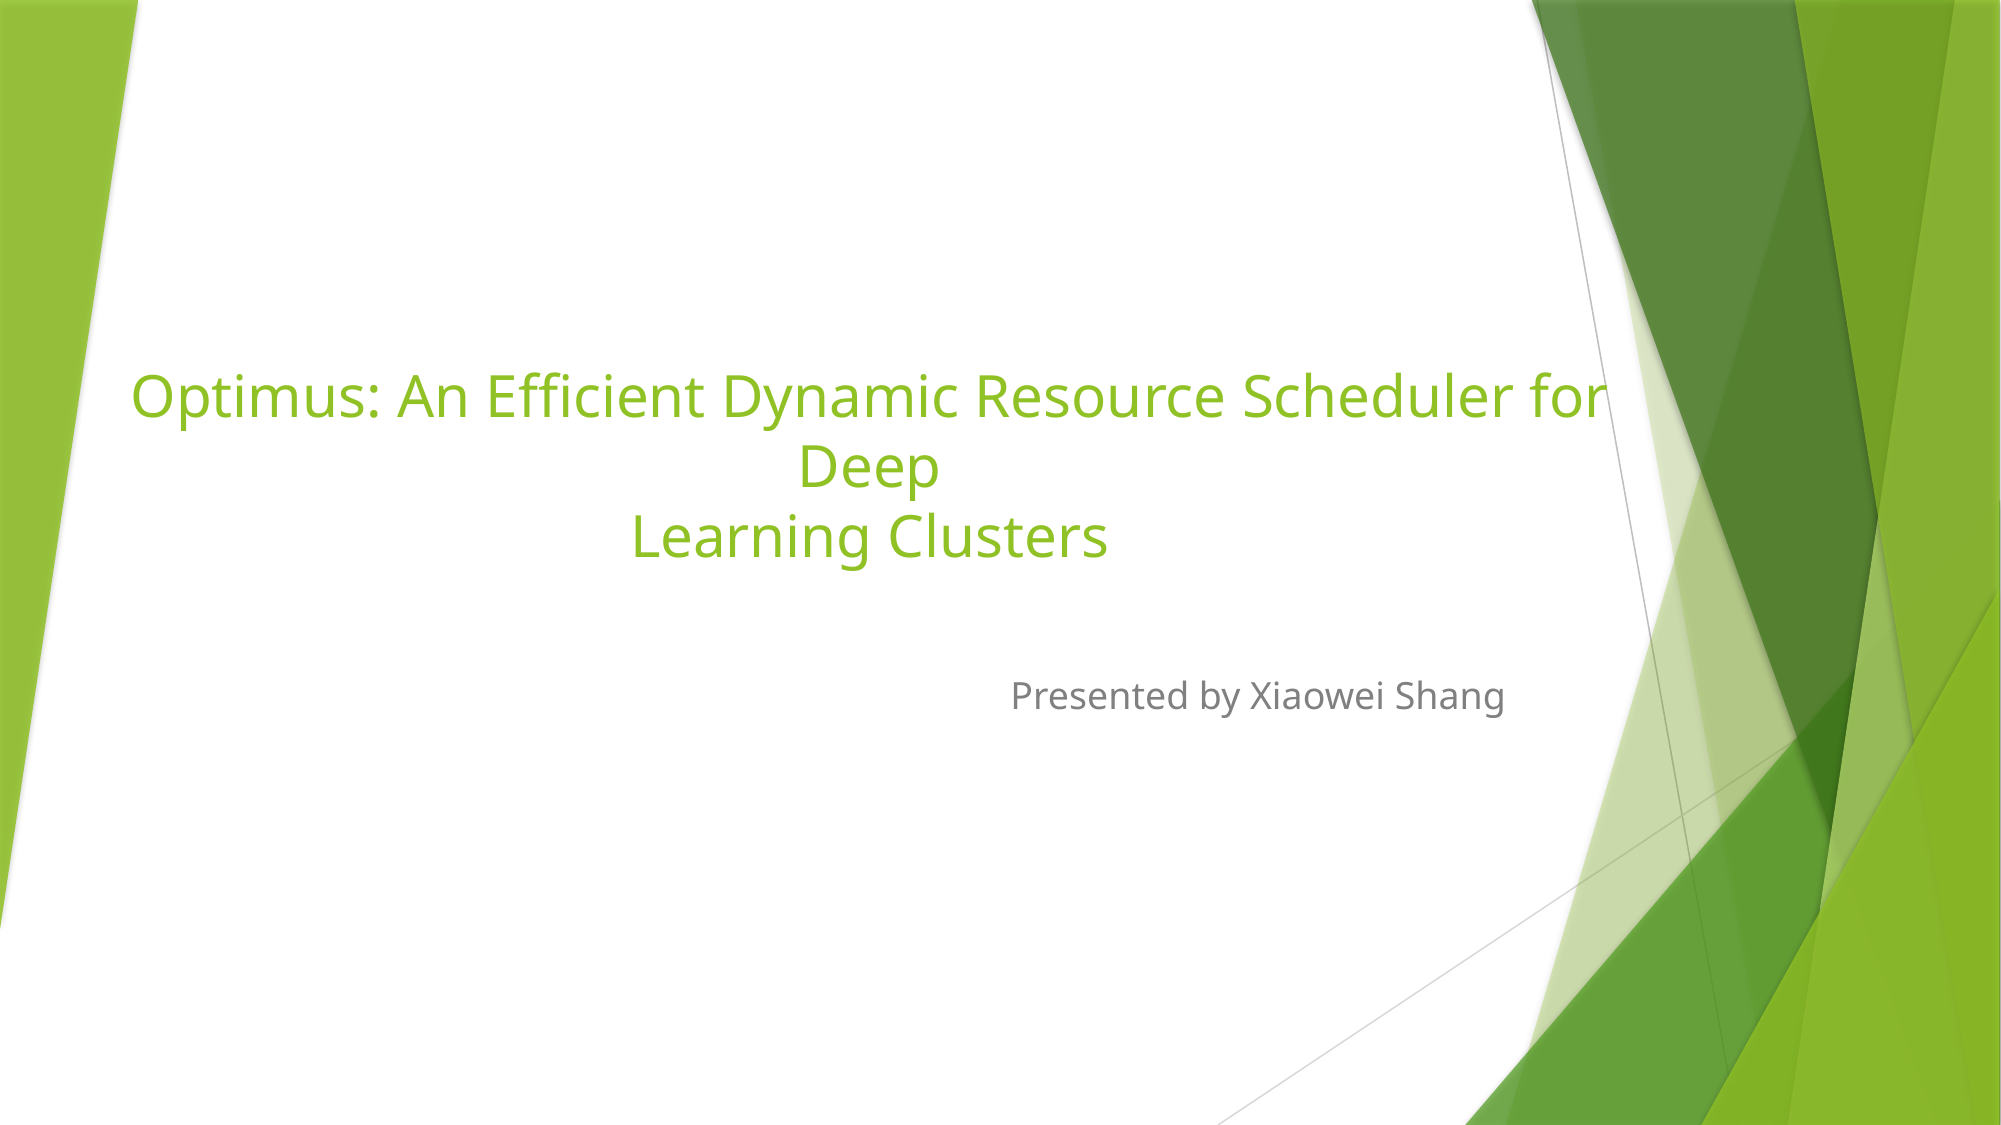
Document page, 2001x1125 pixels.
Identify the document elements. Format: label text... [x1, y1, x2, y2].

subtitle Presented by Xiaowei Shang [247, 664, 1522, 845]
title Optimus: An Efficient Dynamic Resource Scheduler for Deep Learning Clusters [44, 306, 1696, 577]
